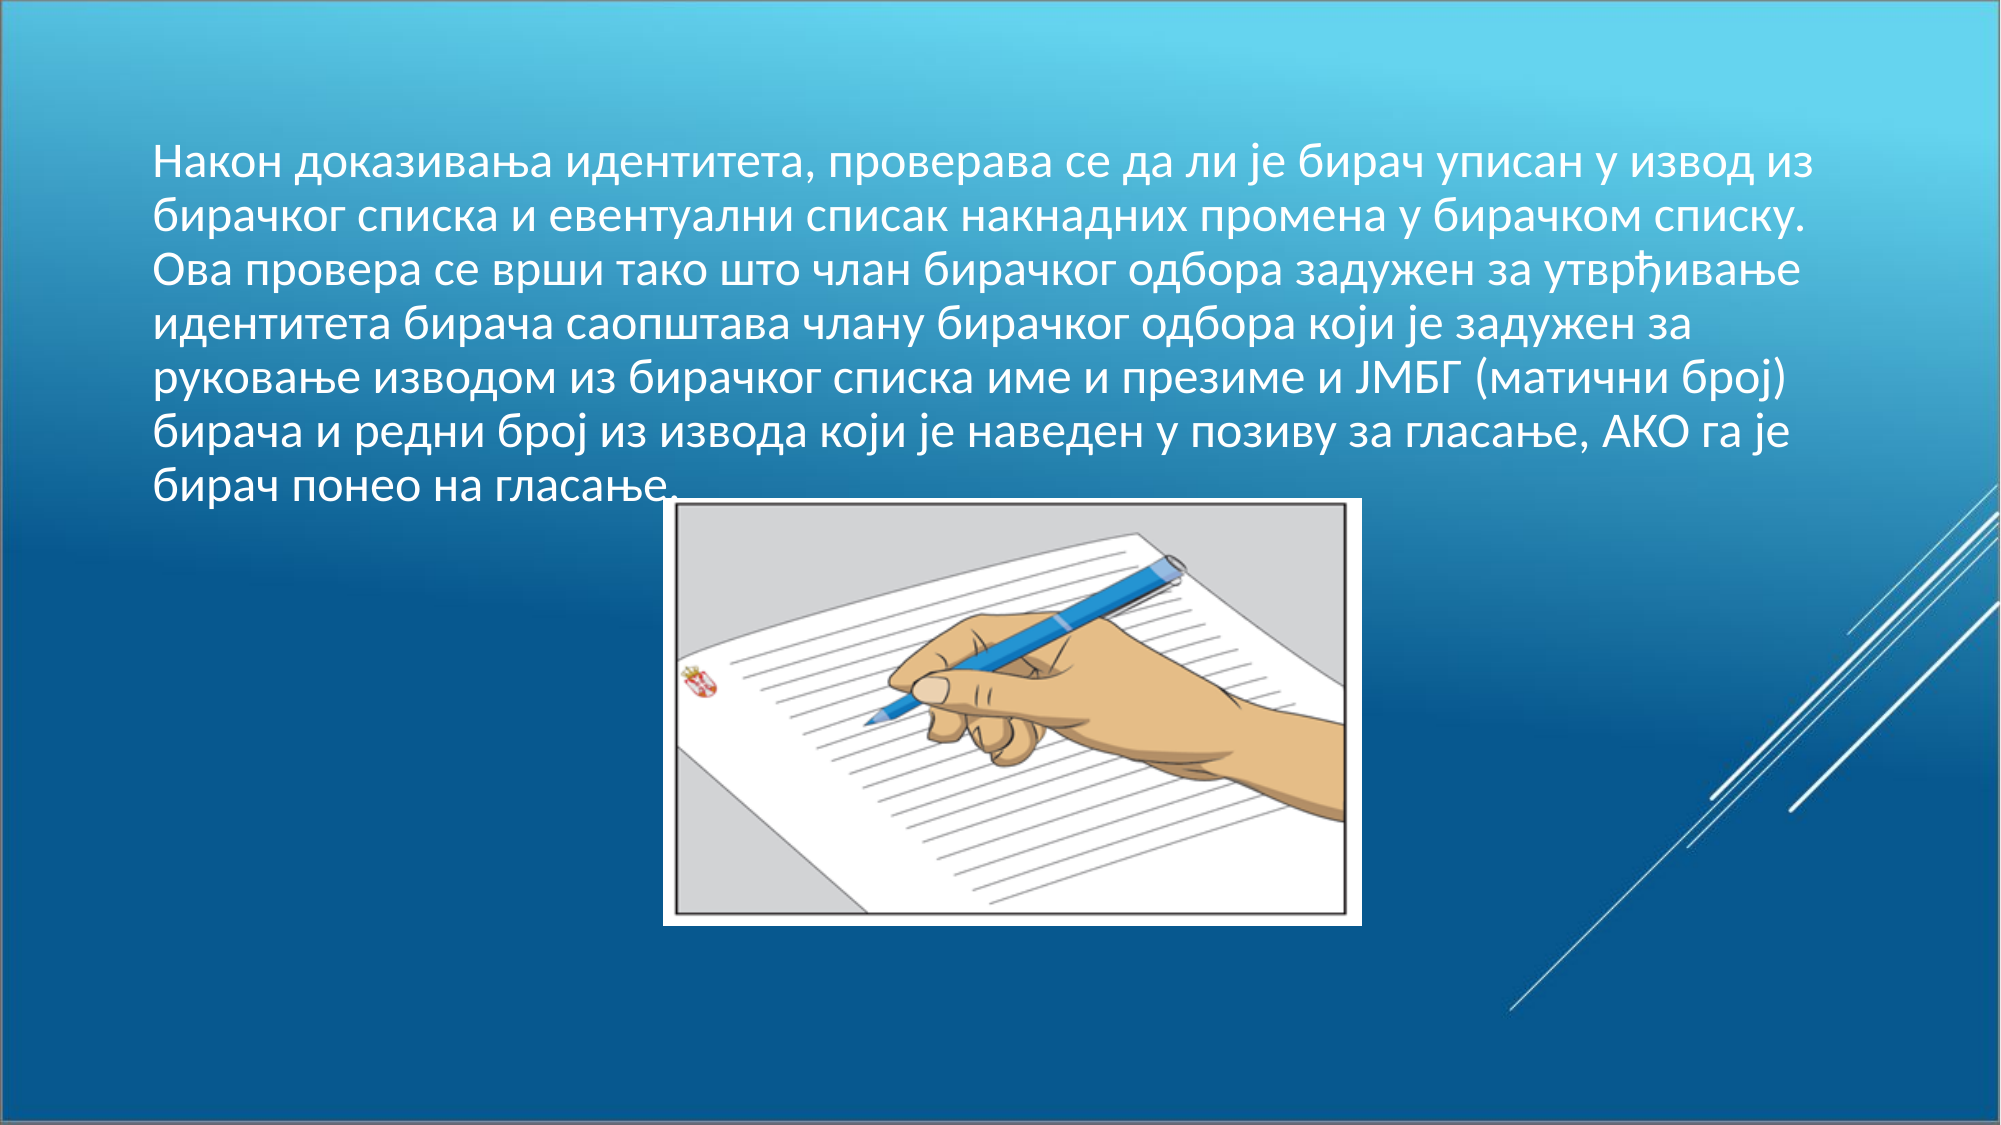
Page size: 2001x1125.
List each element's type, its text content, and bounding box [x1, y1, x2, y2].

list Након доказивања идентитета, проверава се да ли је бирач уписан у извод из бирачког списка и евентуални списак накнадних промена у бирачком списку. Ова провера се врши тако што члан бирачког одбора задужен за утврђивање идентитета бирача саопштава члану бирачког одбора који је задужен за руковање изводом из бирачког списка име и презиме и ЈМБГ (матични број) бирача и редни број из извода који је наведен у позиву за гласање, АКО га је бирач понео на гласање. [137, 126, 1863, 1014]
picture [0, 0, 2001, 1125]
